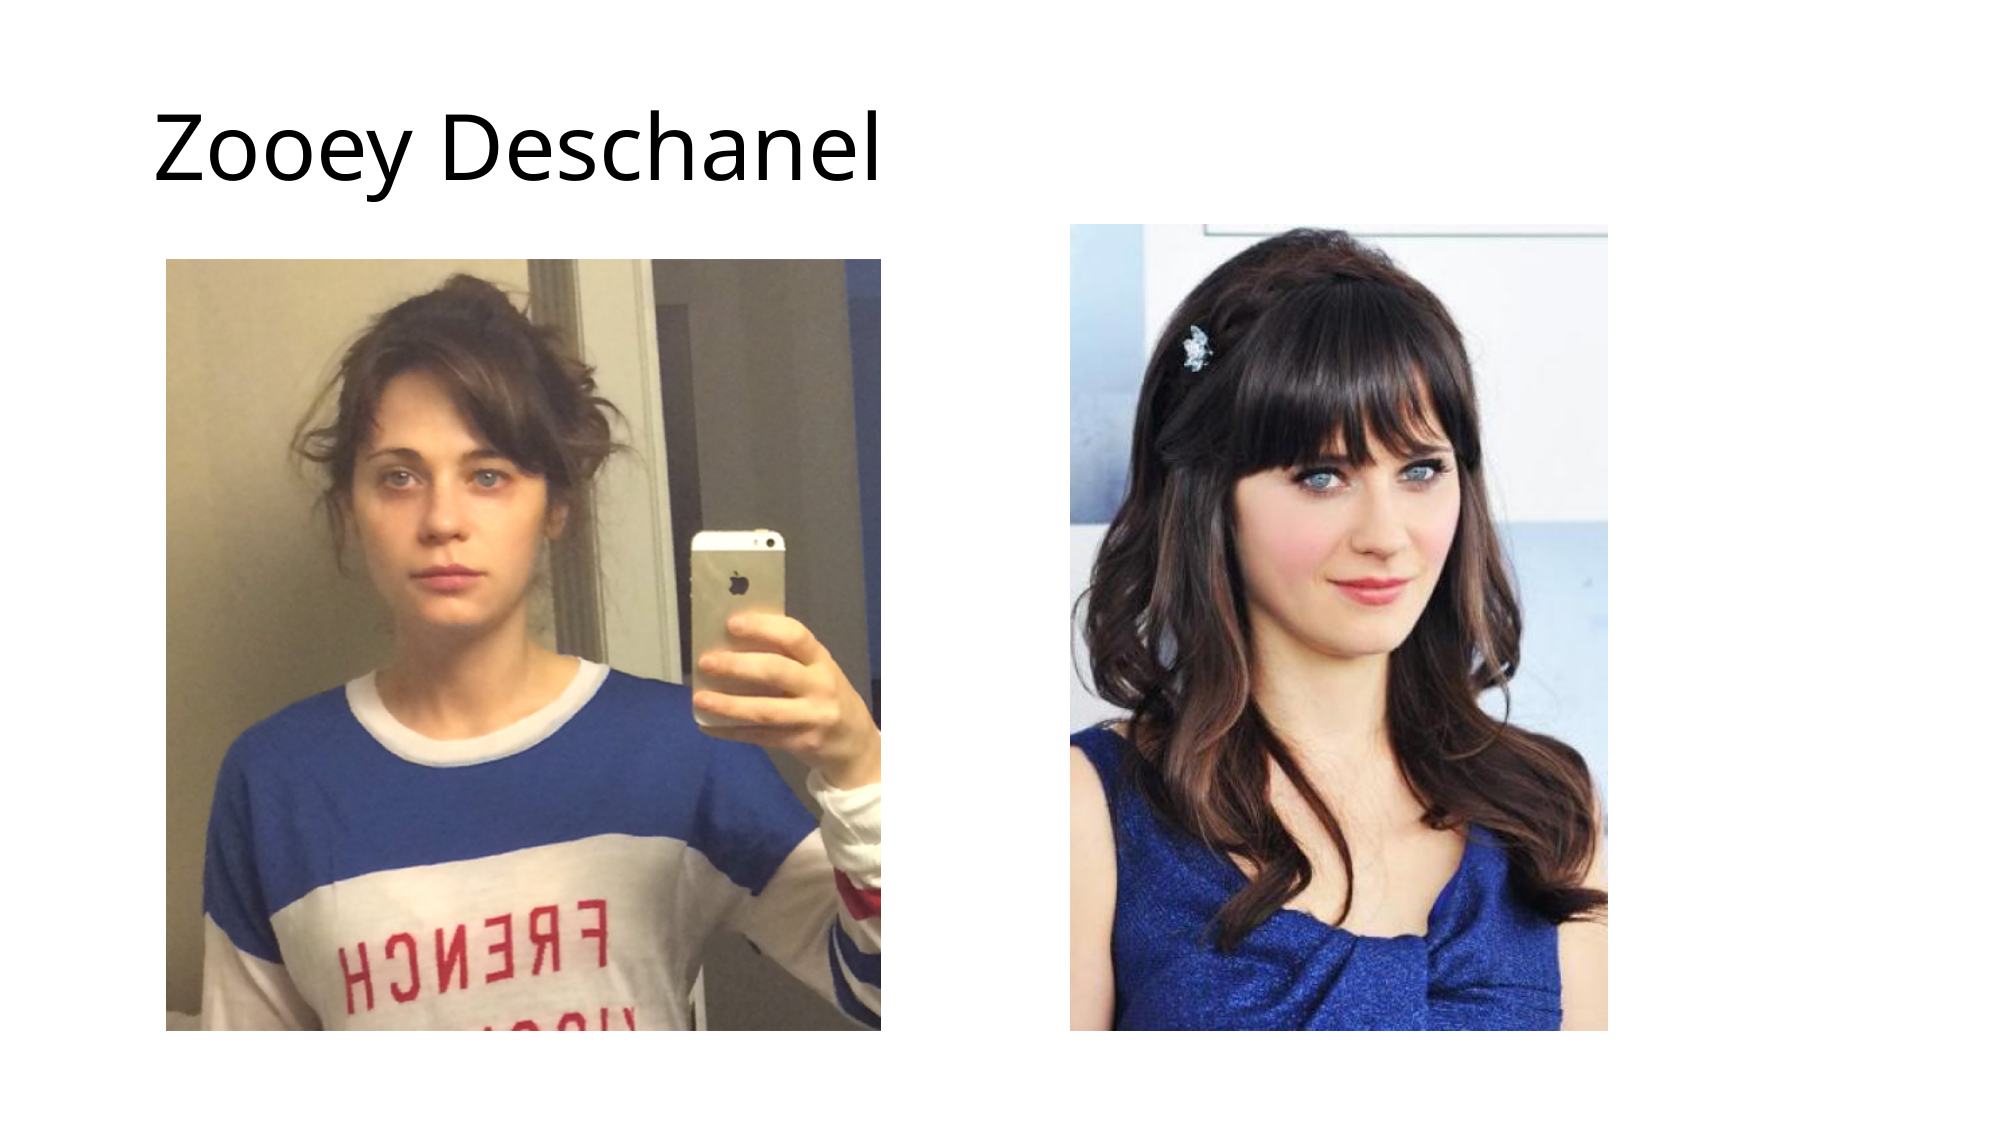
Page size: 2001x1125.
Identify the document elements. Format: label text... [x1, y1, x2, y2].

picture [166, 259, 881, 1031]
picture [1070, 224, 1608, 1031]
title Zooey Deschanel [138, 42, 1864, 260]
